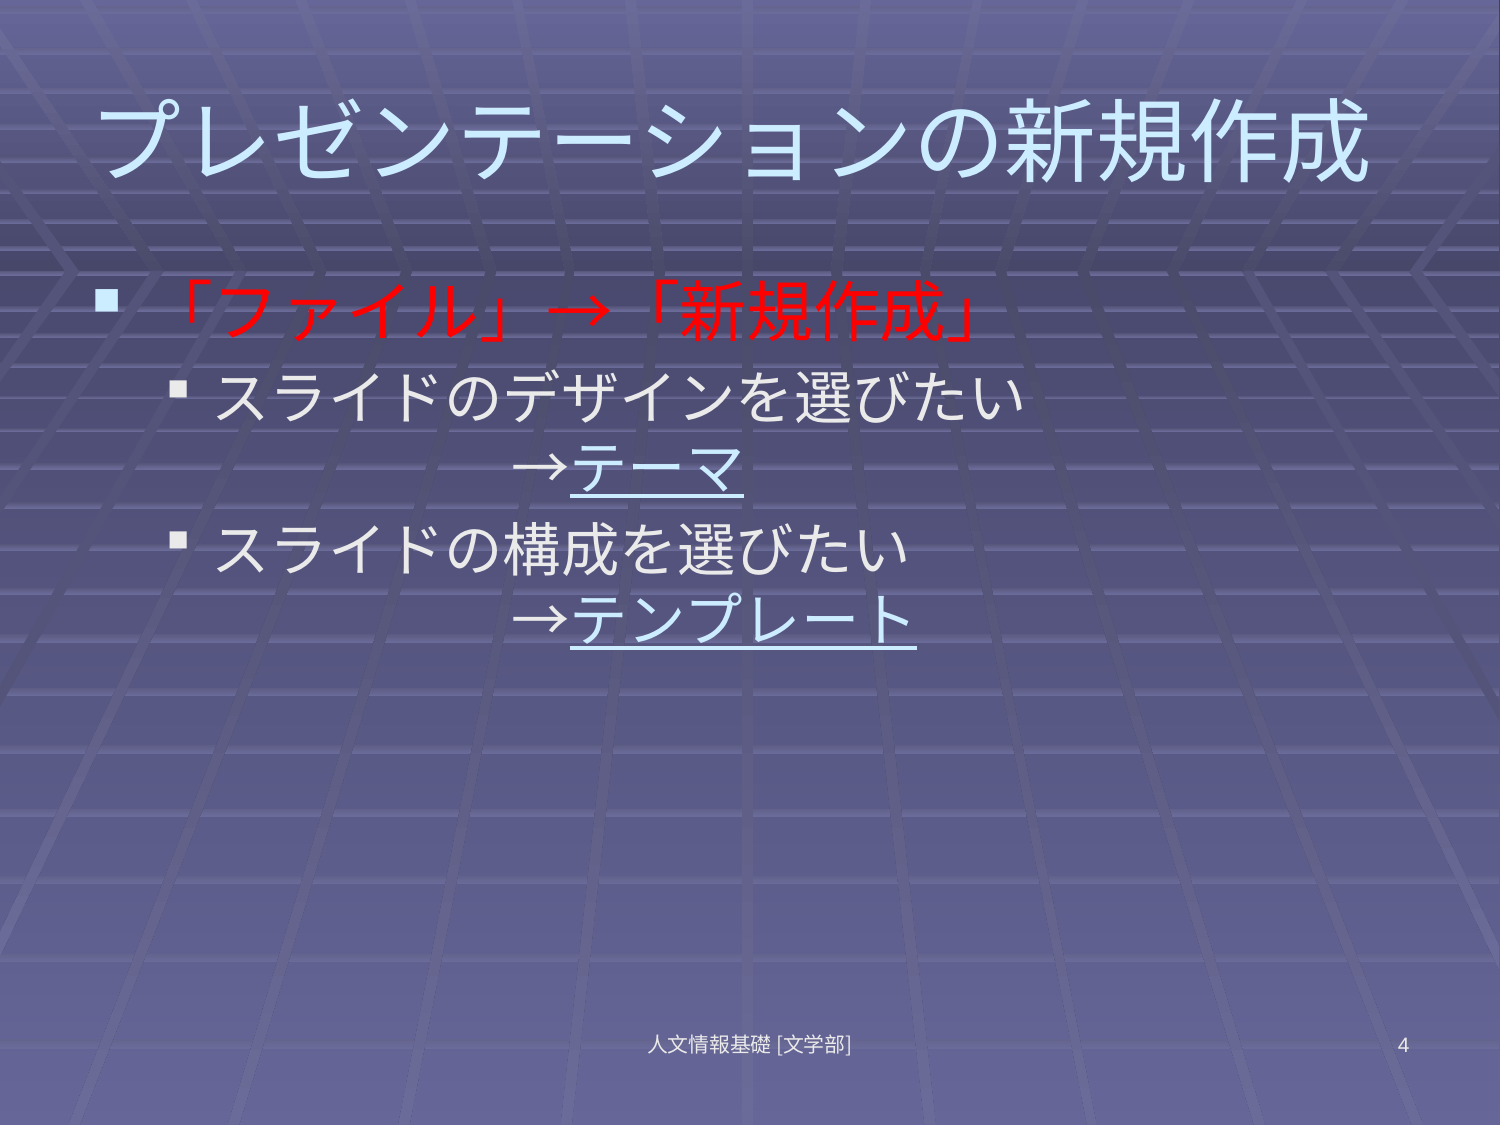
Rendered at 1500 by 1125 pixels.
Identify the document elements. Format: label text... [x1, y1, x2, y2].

footer 人文情報基礎 [文学部] [512, 1023, 988, 1102]
list 「ファイル」→「新規作成」 スライドのデザインを選びたい →テーマ スライドの構成を選びたい →テンプレート [74, 262, 1425, 1000]
title プレゼンテーションの新規作成 [74, 44, 1425, 233]
slide_number 4 [1074, 1023, 1425, 1102]
